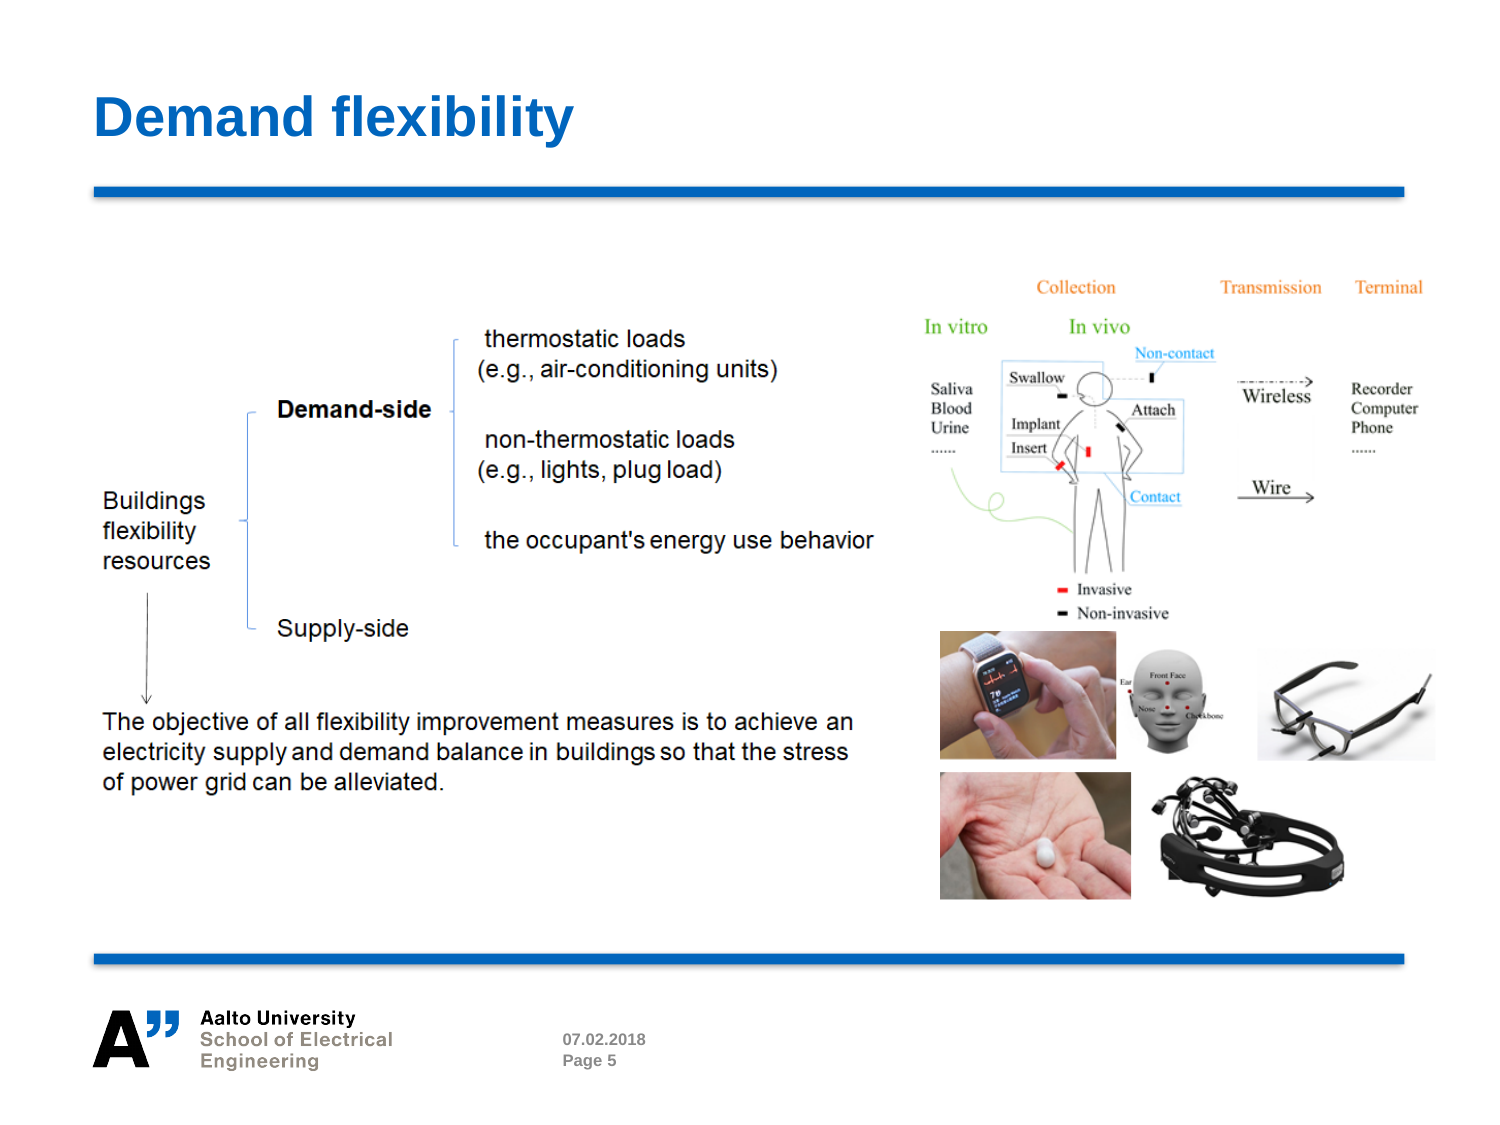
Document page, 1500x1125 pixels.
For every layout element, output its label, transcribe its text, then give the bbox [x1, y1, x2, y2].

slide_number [562, 1029, 816, 1050]
picture [87, 313, 890, 812]
title Demand flexibility [93, 80, 1369, 228]
picture [917, 269, 1437, 903]
picture [35, 953, 449, 1125]
slide_number Page 5 [562, 1050, 816, 1071]
